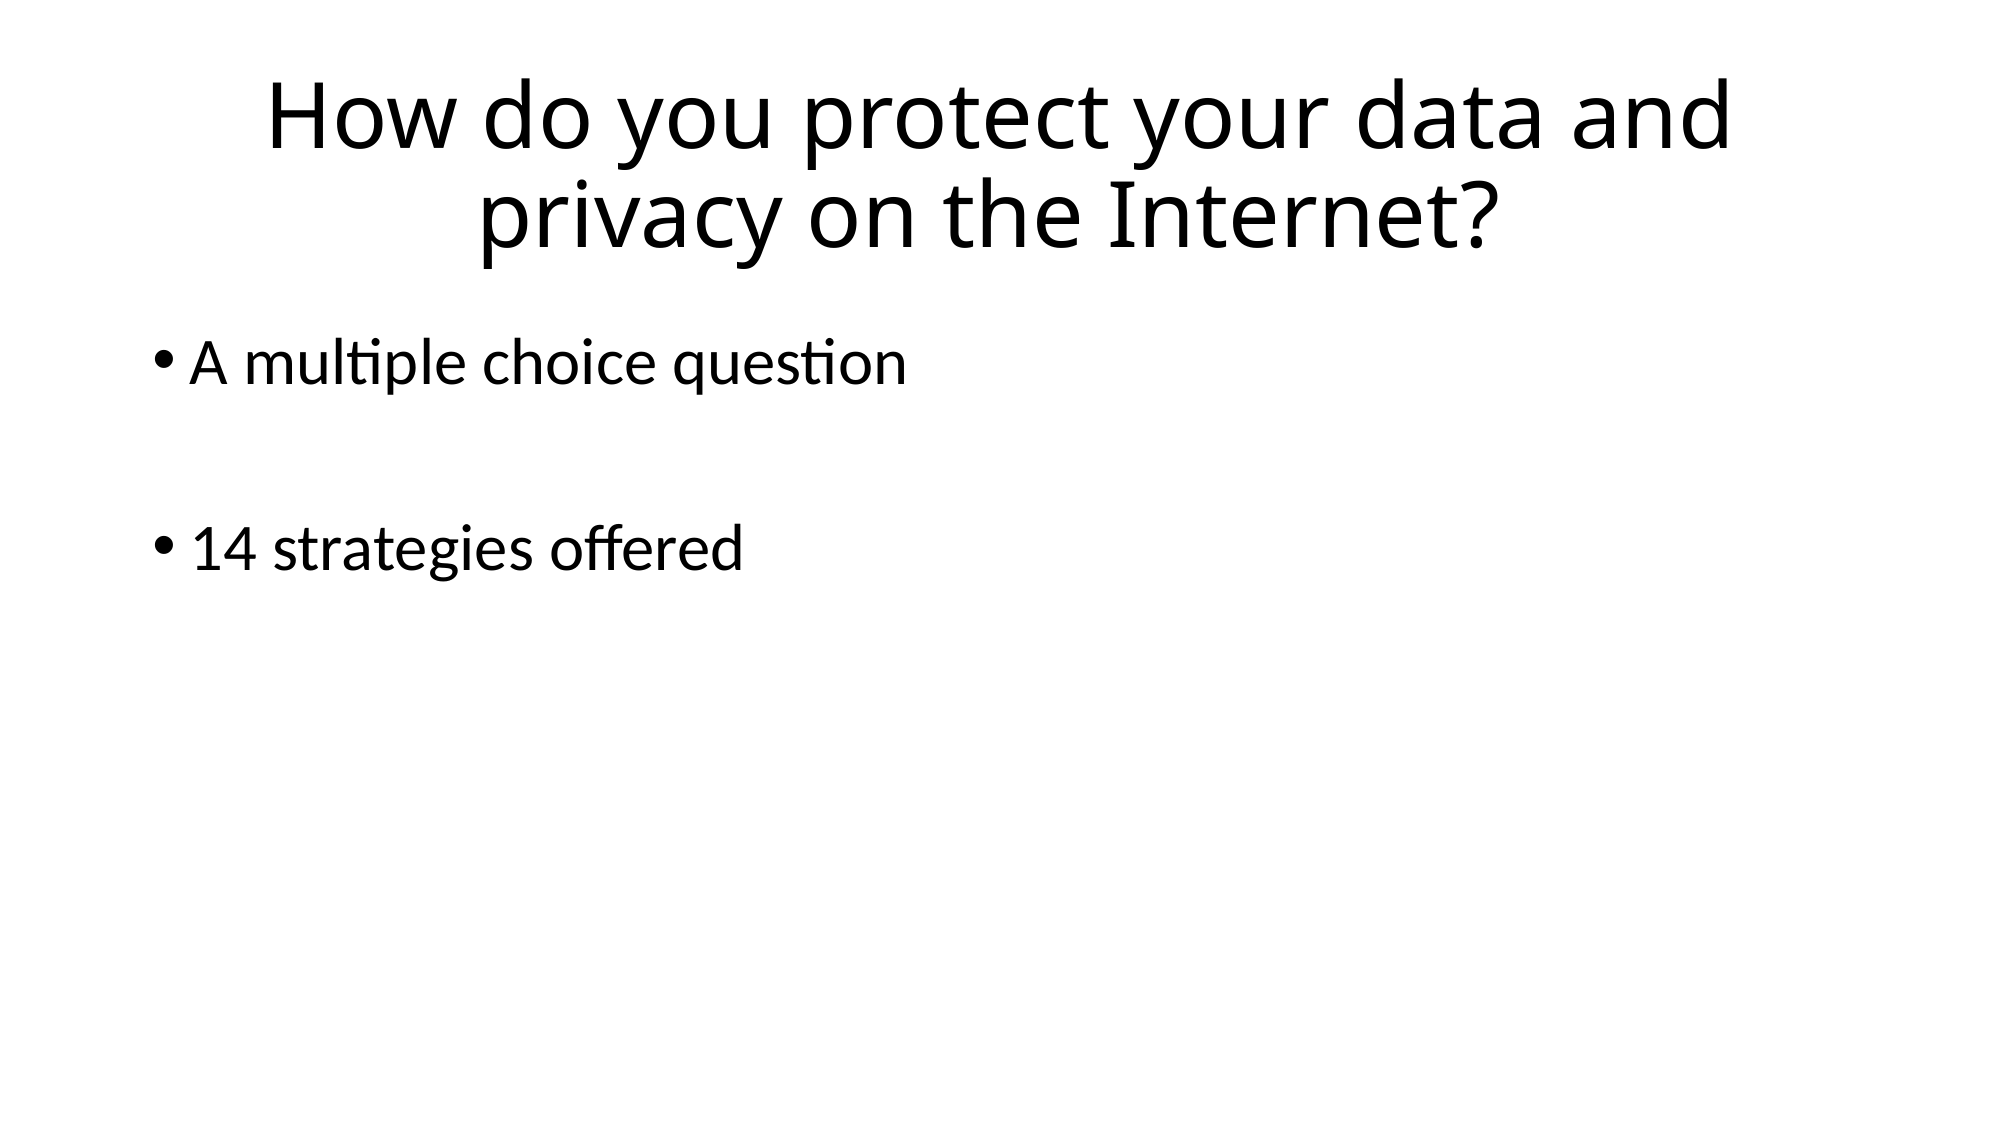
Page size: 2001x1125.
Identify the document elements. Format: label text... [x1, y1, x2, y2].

title How do you protect your data and privacy on the Internet? [137, 59, 1863, 278]
list A multiple choice question 14 strategies offered [137, 319, 1863, 1017]
